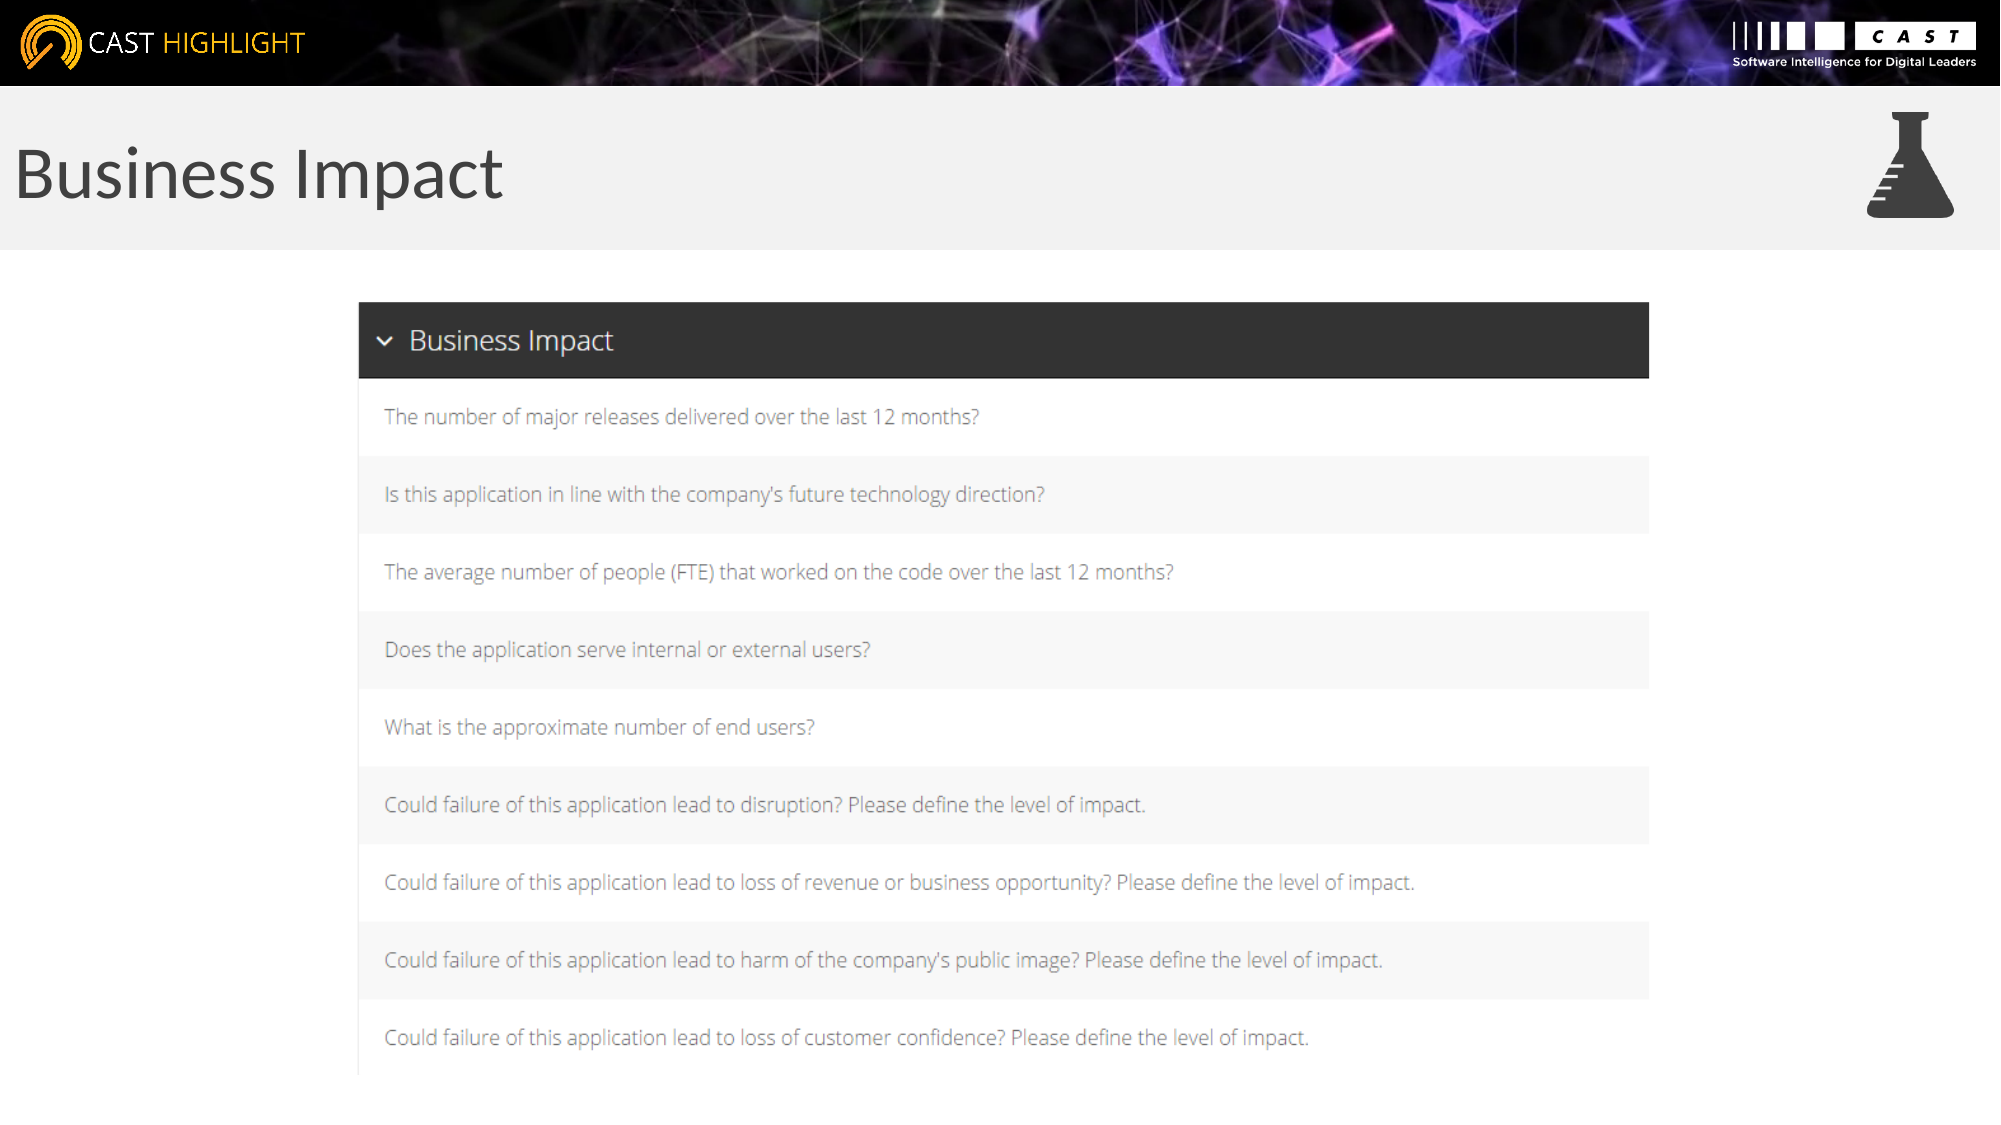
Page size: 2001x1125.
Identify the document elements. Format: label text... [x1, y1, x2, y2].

picture [1856, 112, 1963, 219]
picture [0, 0, 2000, 85]
picture [349, 299, 1650, 1076]
text_box Business Impact [0, 85, 2000, 252]
